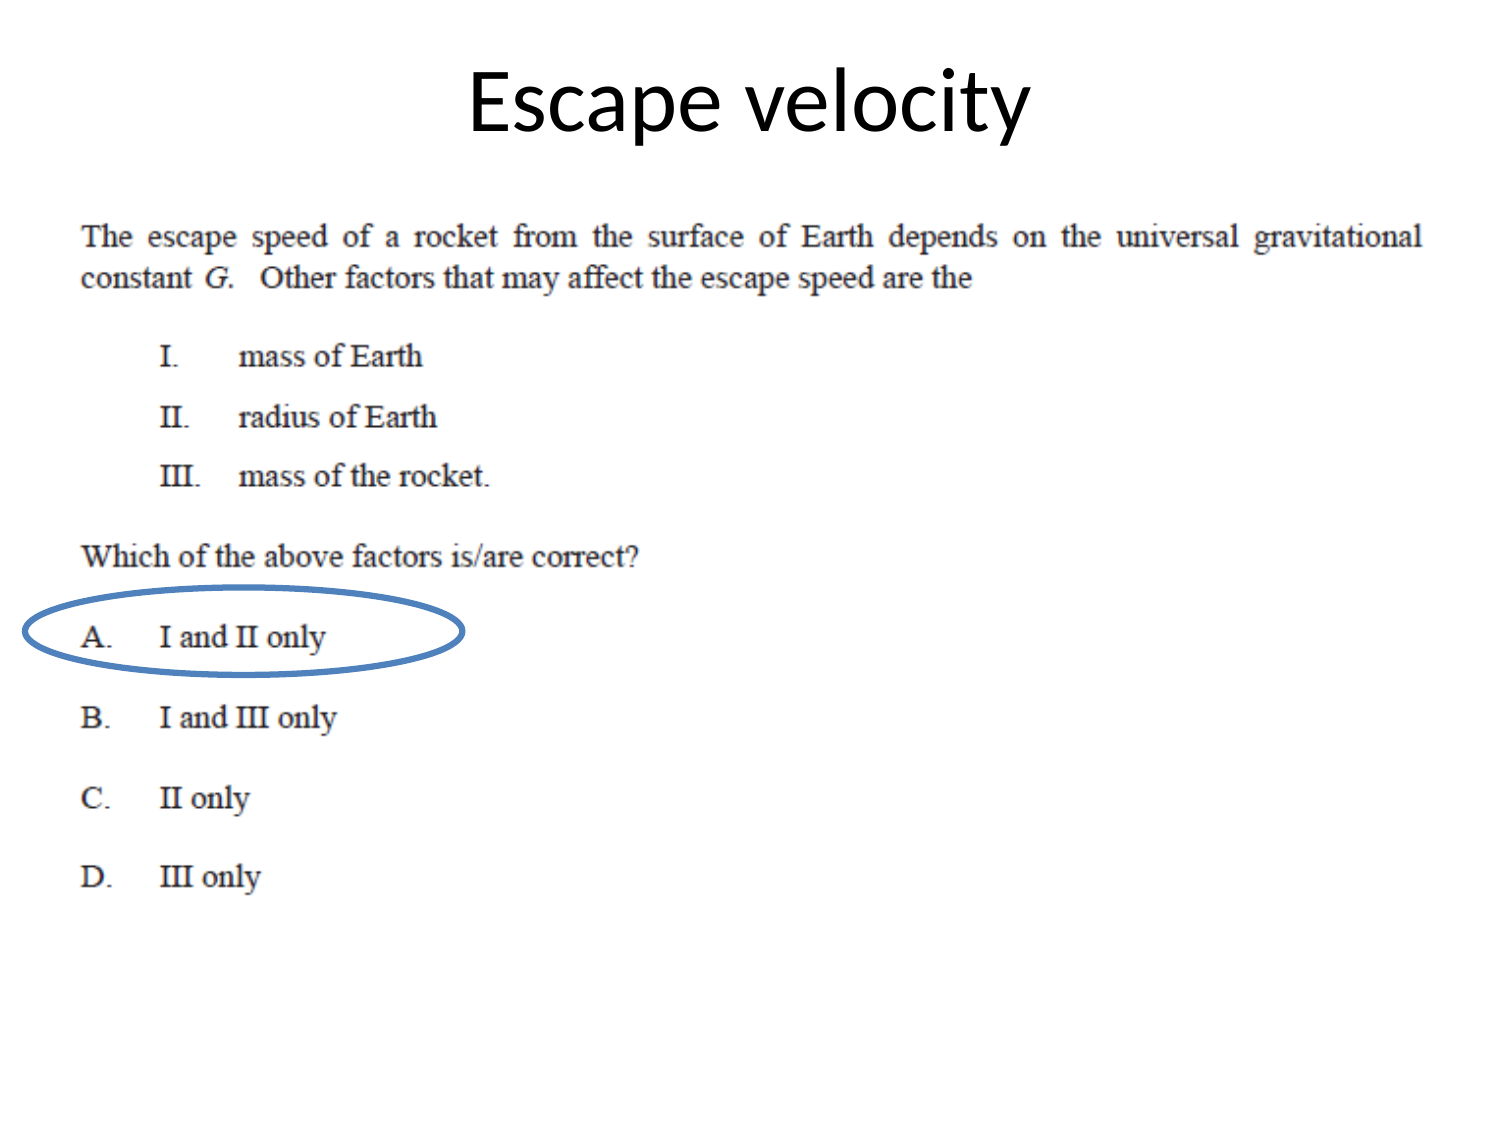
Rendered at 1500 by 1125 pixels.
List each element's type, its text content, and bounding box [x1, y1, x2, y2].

title Escape velocity [75, 1, 1425, 189]
text_box [22, 607, 52, 655]
picture [57, 212, 1443, 913]
